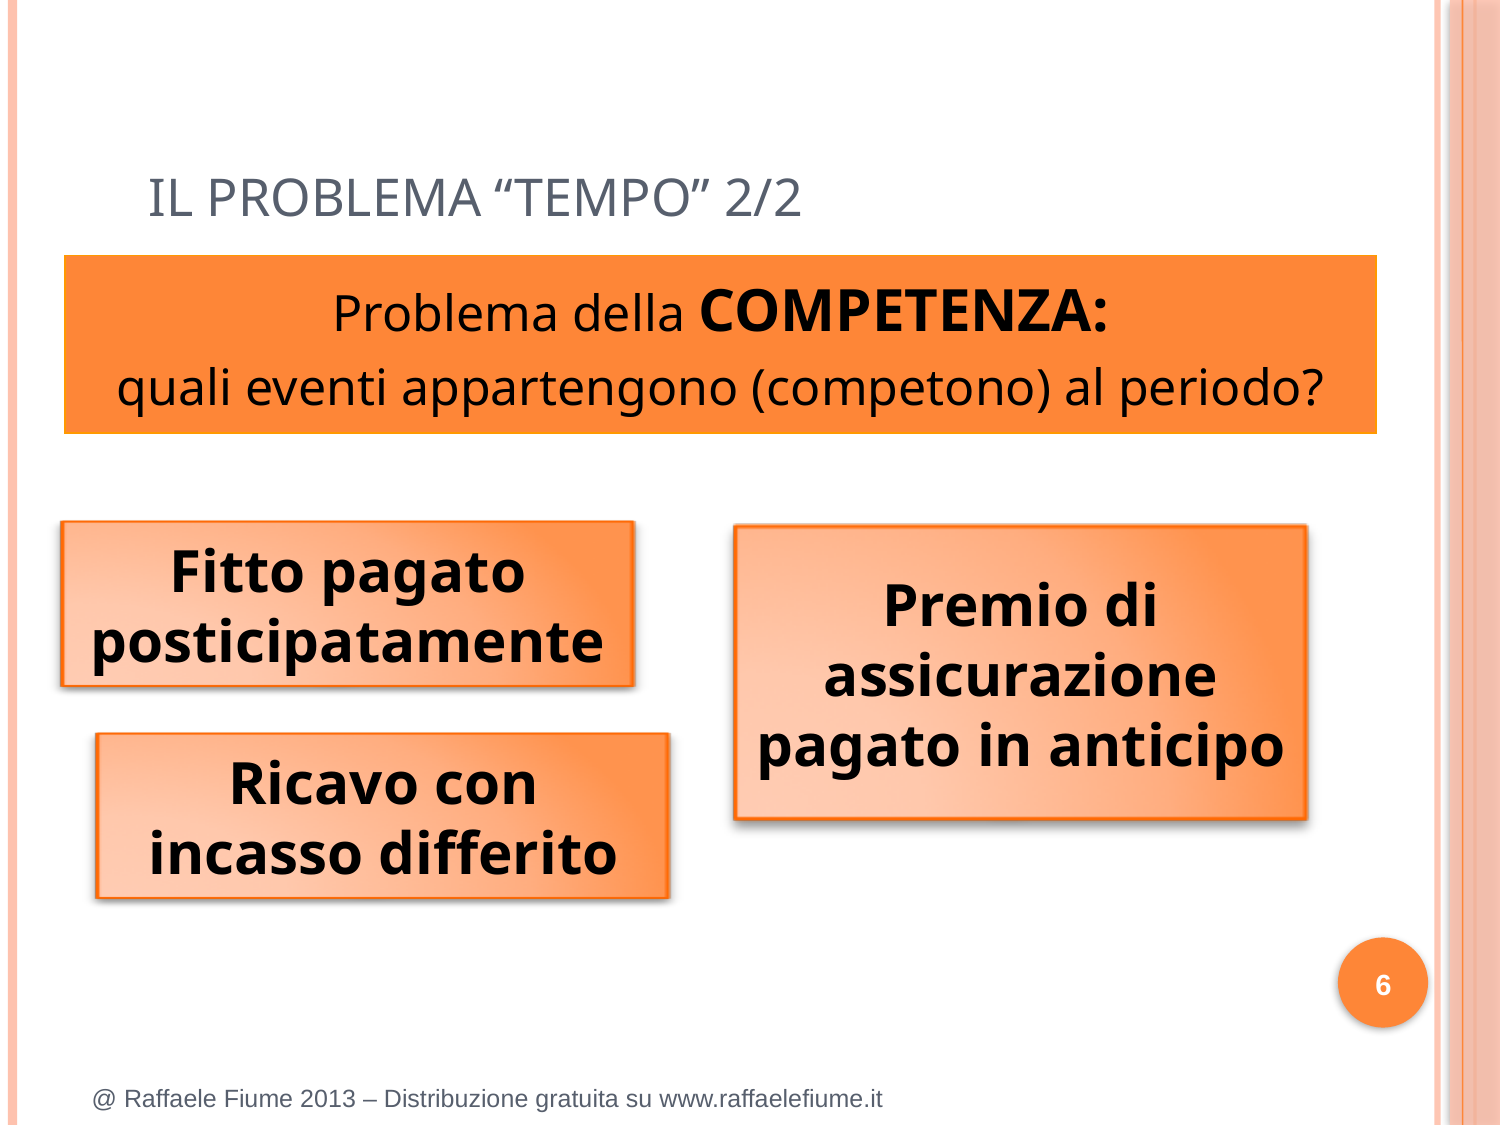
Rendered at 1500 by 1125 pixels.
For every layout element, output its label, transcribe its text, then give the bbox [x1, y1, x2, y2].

text_box Problema della COMPETENZA: quali eventi appartengono (competono) al periodo? [64, 255, 1376, 433]
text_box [40, 514, 656, 701]
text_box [713, 514, 1330, 847]
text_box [76, 727, 692, 914]
title IL PROBLEMA “TEMPO” 2/2 [133, 121, 1446, 235]
text_box 6 [1333, 940, 1434, 1026]
